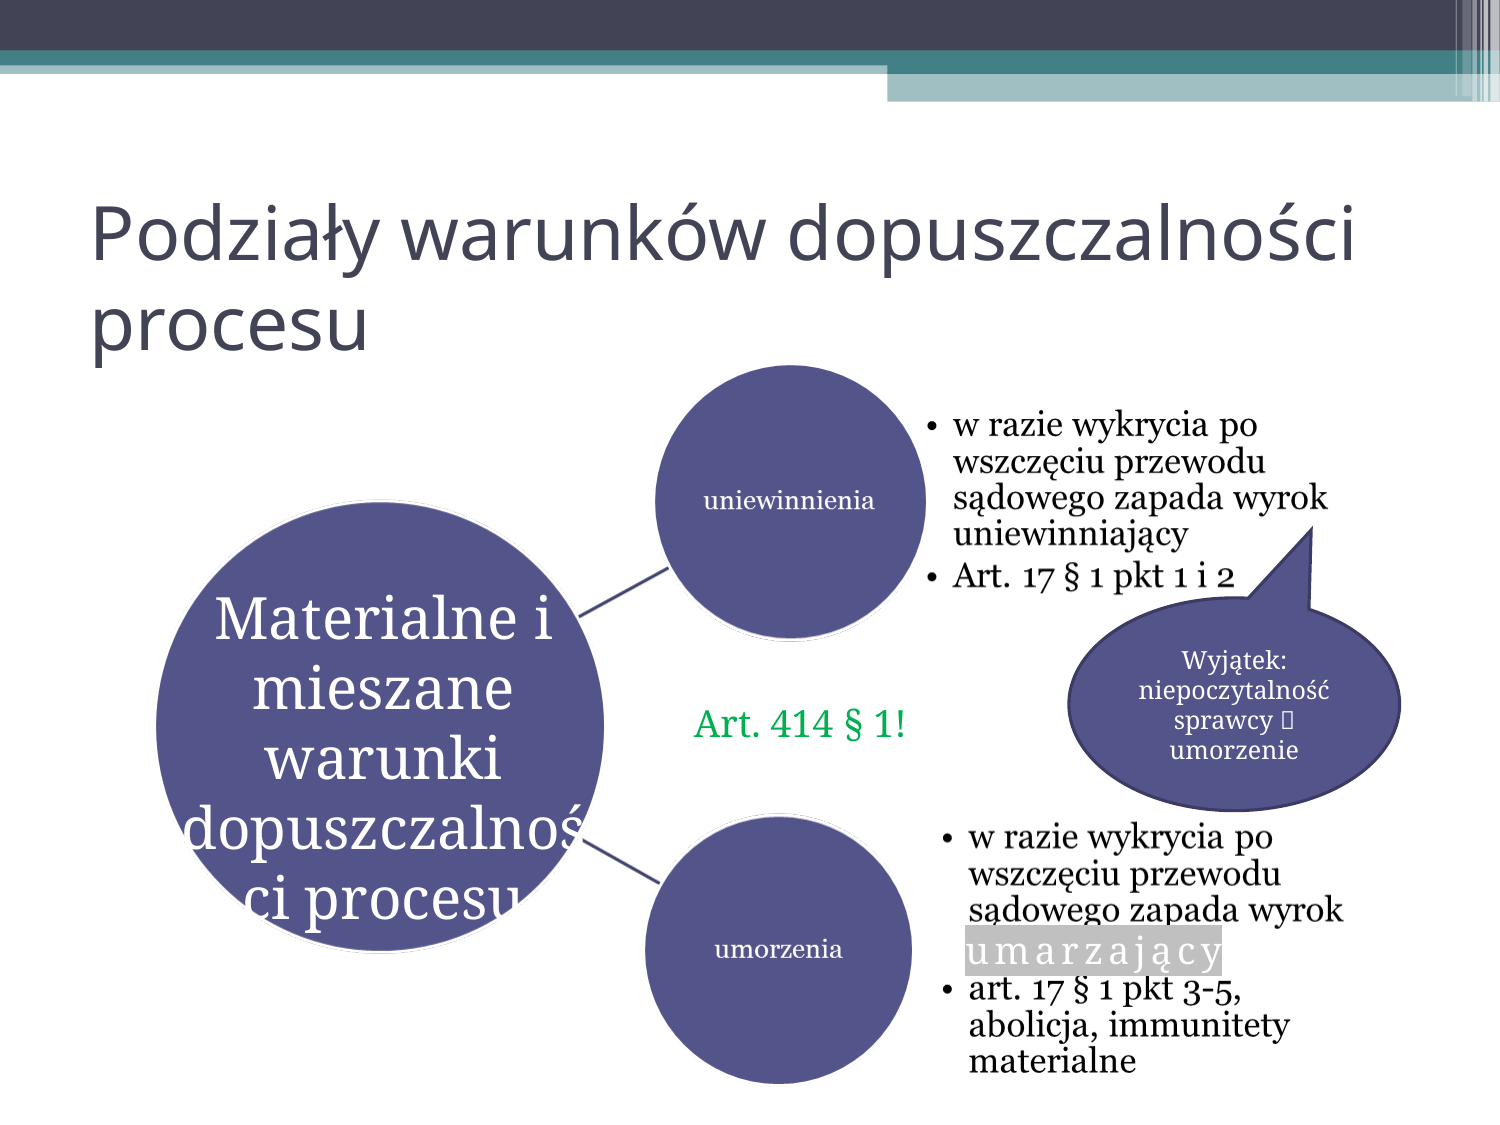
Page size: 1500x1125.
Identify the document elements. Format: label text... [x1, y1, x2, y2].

picture [74, 362, 1425, 1101]
text_box Podziały warunków dopuszczalności procesu [74, 187, 1425, 362]
